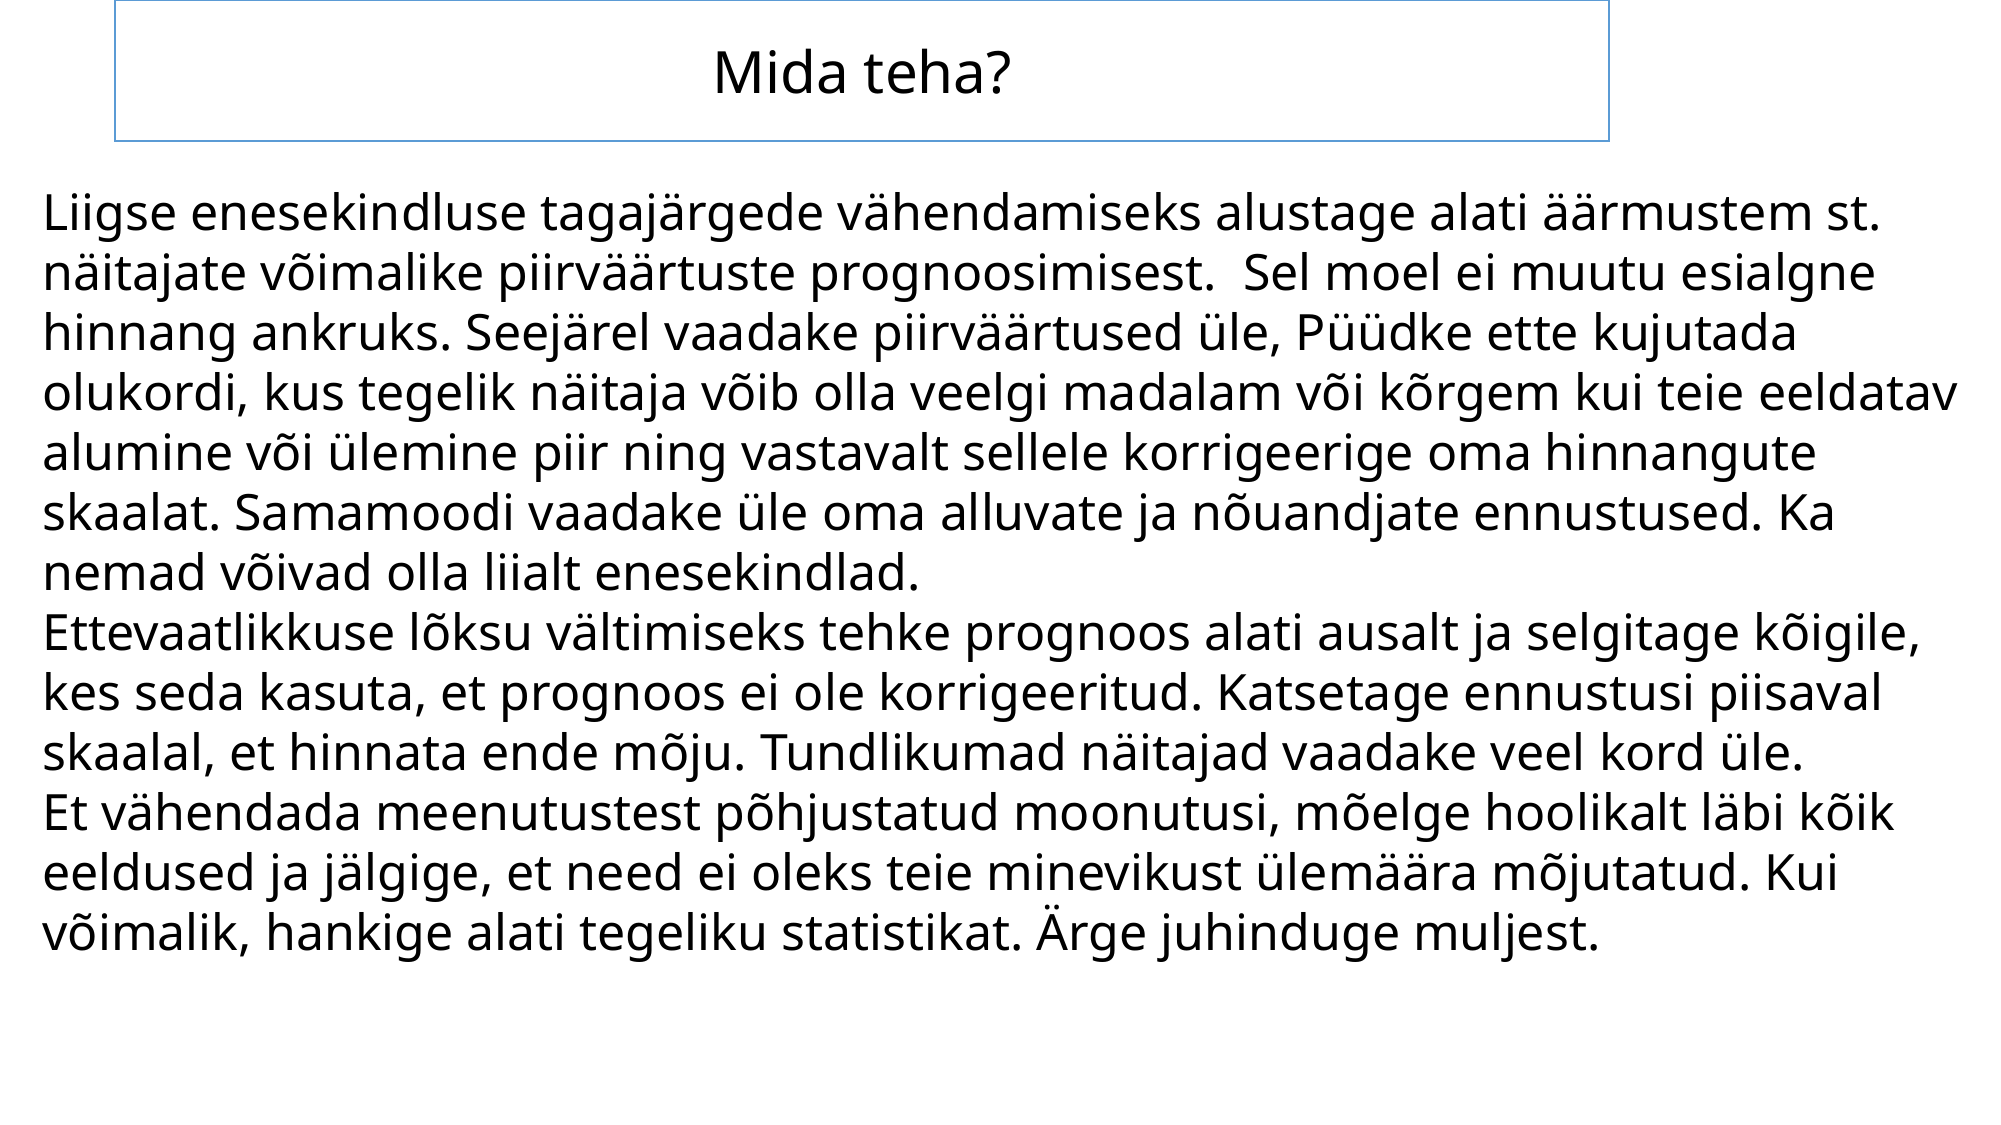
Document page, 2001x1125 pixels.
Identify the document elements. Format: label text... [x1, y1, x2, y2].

text_box Liigse enesekindluse tagajärgede vähendamiseks alustage alati äärmustem st. näitajate võimalike piirväärtuste prognoosimisest. Sel moel ei muutu esialgne hinnang ankruks. Seejärel vaadake piirväärtused üle, Püüdke ette kujutada olukordi, kus tegelik näitaja võib olla veelgi madalam või kõrgem kui teie eeldatav alumine või ülemine piir ning vastavalt sellele korrigeerige oma hinnangute skaalat. Samamoodi vaadake üle oma alluvate ja nõuandjate ennustused. Ka nemad võivad olla liialt enesekindlad. Ettevaatlikkuse lõksu vältimiseks tehke prognoos alati ausalt ja selgitage kõigile, kes seda kasuta, et prognoos ei ole korrigeeritud. Katsetage ennustusi piisaval skaalal, et hinnata ende mõju. Tundlikumad näitajad vaadake veel kord üle. Et vähendada meenutustest põhjustatud moonutusi, mõelge hoolikalt läbi kõik eeldused ja jälgige, et need ei oleks teie minevikust ülemäära mõjutatud. Kui võimalik, hankige alati tegeliku statistikat. Ärge juhinduge muljest. [27, 173, 2000, 968]
text_box Mida teha? [114, 0, 1610, 142]
